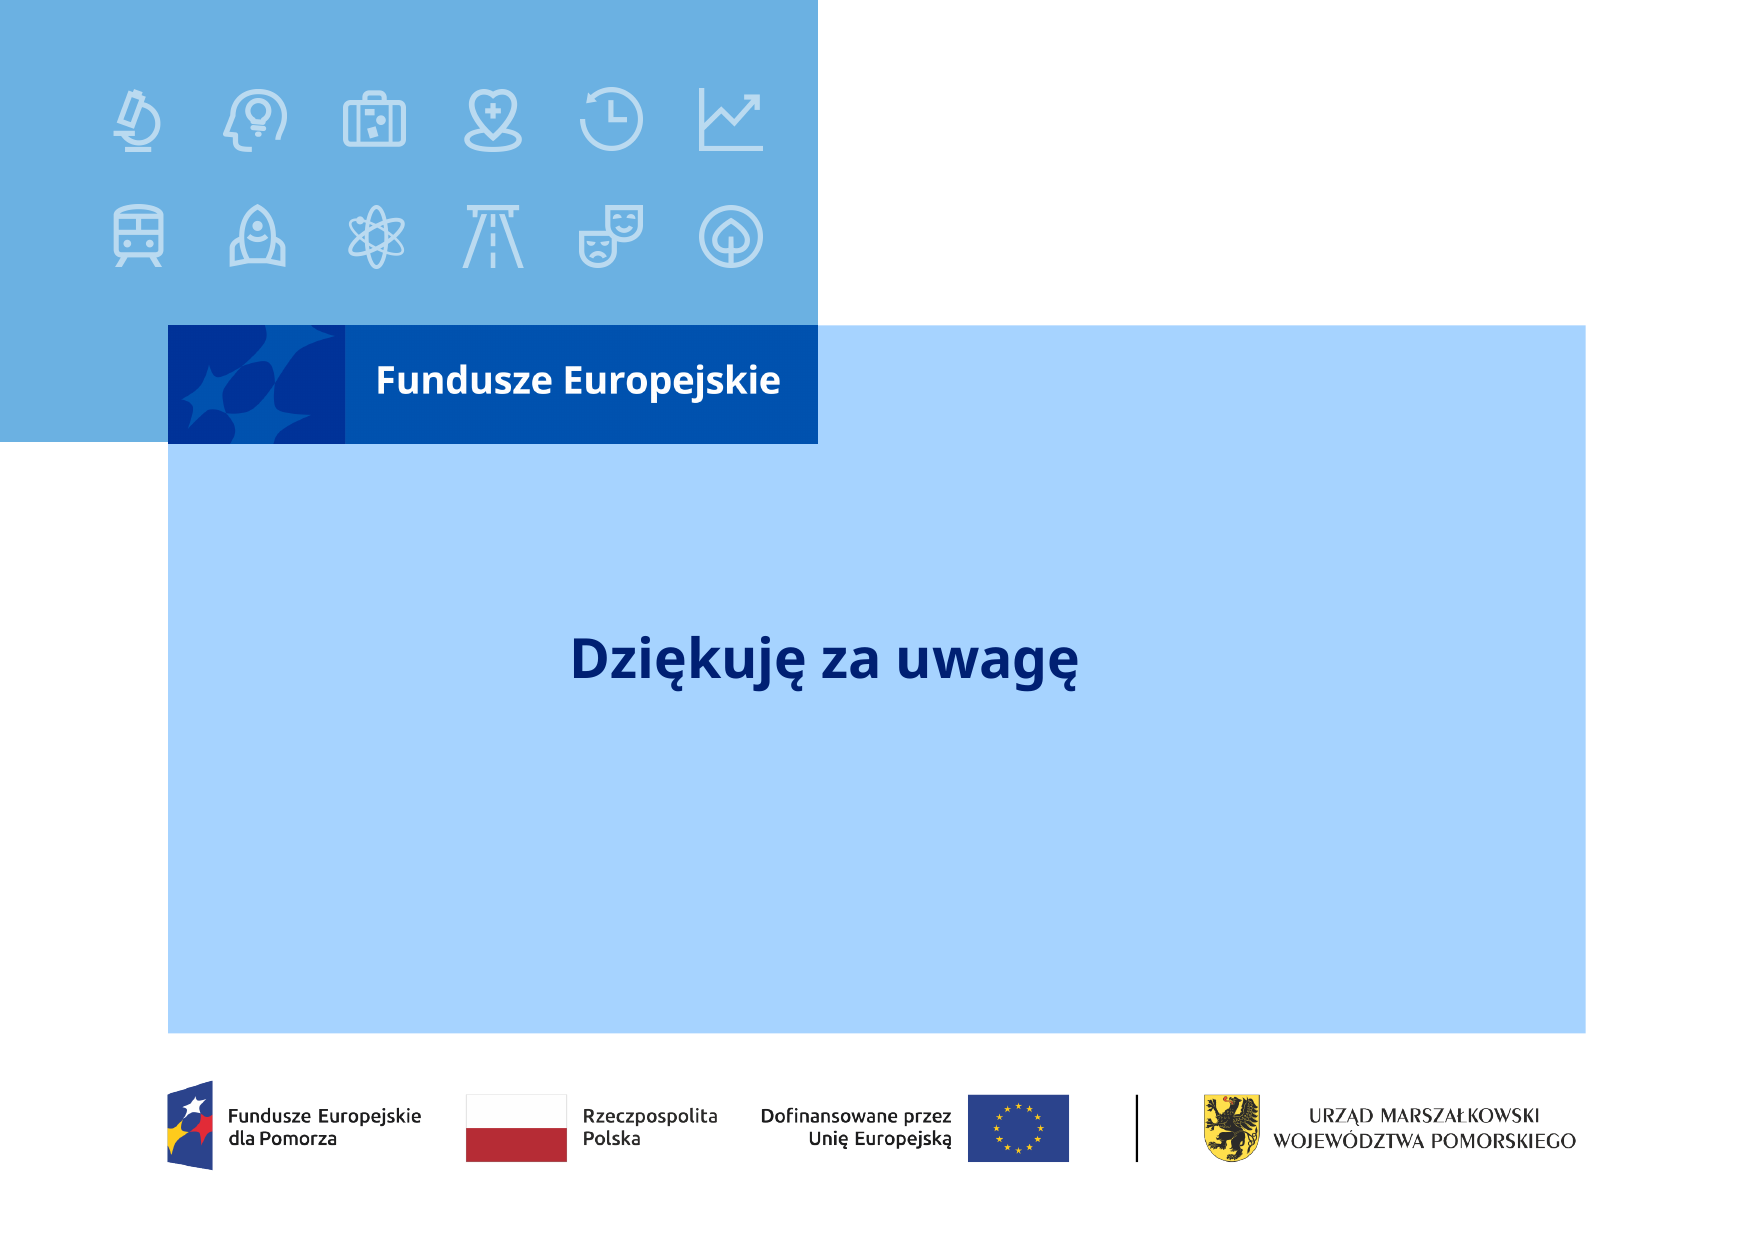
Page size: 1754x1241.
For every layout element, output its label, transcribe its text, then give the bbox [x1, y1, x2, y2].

picture [168, 325, 818, 444]
title Dziękuję za uwagę [569, 620, 1184, 737]
picture [144, 1057, 1598, 1193]
